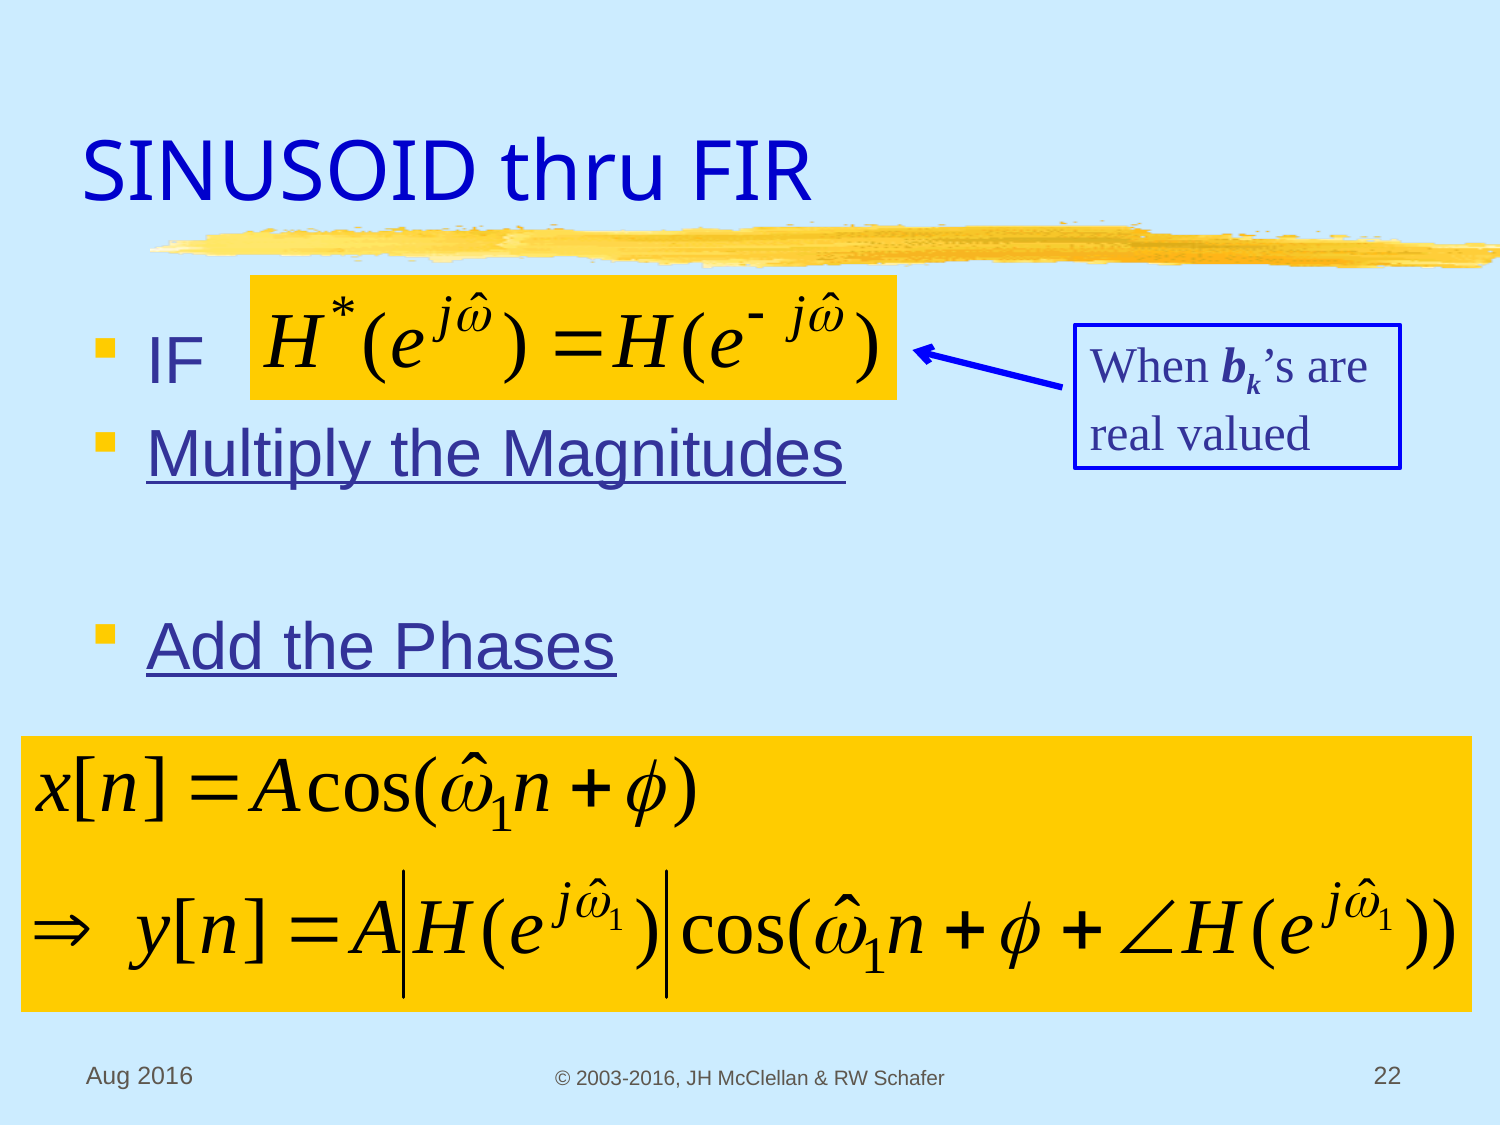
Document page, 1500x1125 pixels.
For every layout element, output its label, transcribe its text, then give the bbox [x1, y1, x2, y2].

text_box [20, 735, 1473, 1013]
footer © 2003-2016, JH McClellan & RW Schafer [512, 1021, 988, 1098]
slide_number 22 [1103, 1021, 1417, 1098]
picture [150, 215, 1500, 279]
title SINUSOID thru FIR [66, 37, 1342, 226]
text_box When bk’s are real valued [1074, 324, 1400, 468]
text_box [249, 274, 897, 401]
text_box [912, 349, 1063, 388]
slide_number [70, 1021, 384, 1098]
list IF Multiply the Magnitudes Add the Phases [74, 309, 1417, 734]
